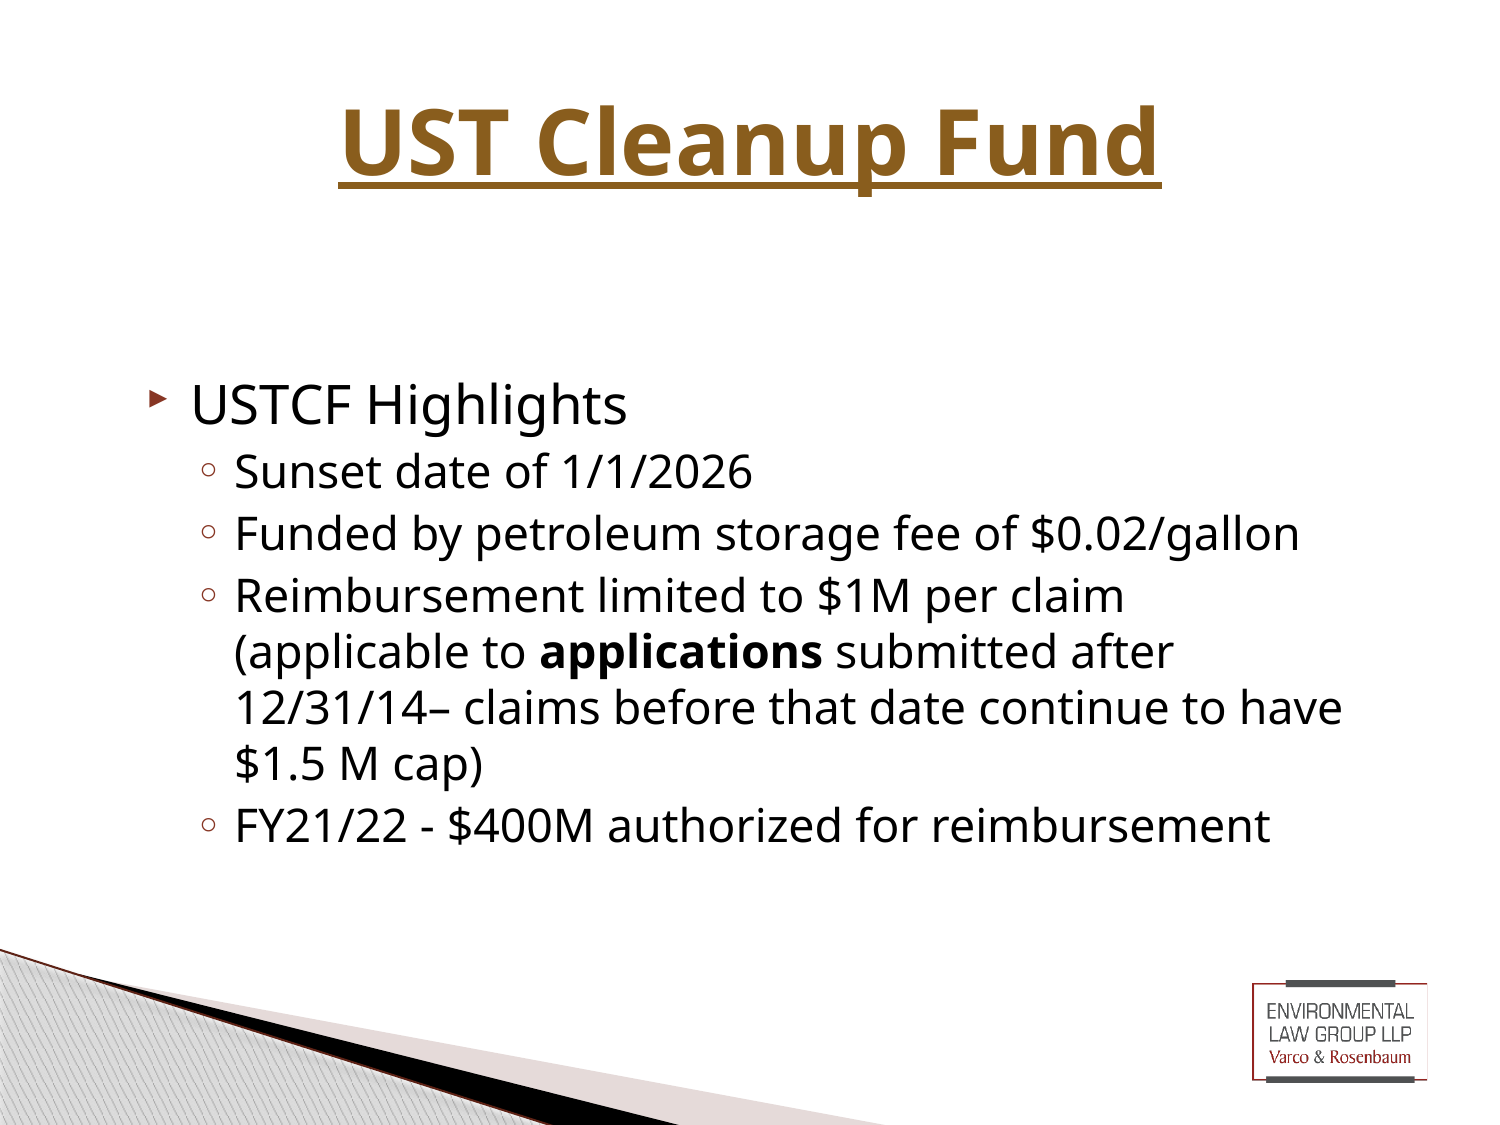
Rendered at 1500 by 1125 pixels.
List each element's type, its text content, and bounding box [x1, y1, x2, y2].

list USTCF Highlights Sunset date of 1/1/2026 Funded by petroleum storage fee of $0.02/gallon Reimbursement limited to $1M per claim (applicable to applications submitted after 12/31/14– claims before that date continue to have $1.5 M cap) FY21/22 - $400M authorized for reimbursement [112, 362, 1388, 863]
picture [1252, 980, 1428, 1083]
title UST Cleanup Fund [75, 45, 1425, 233]
